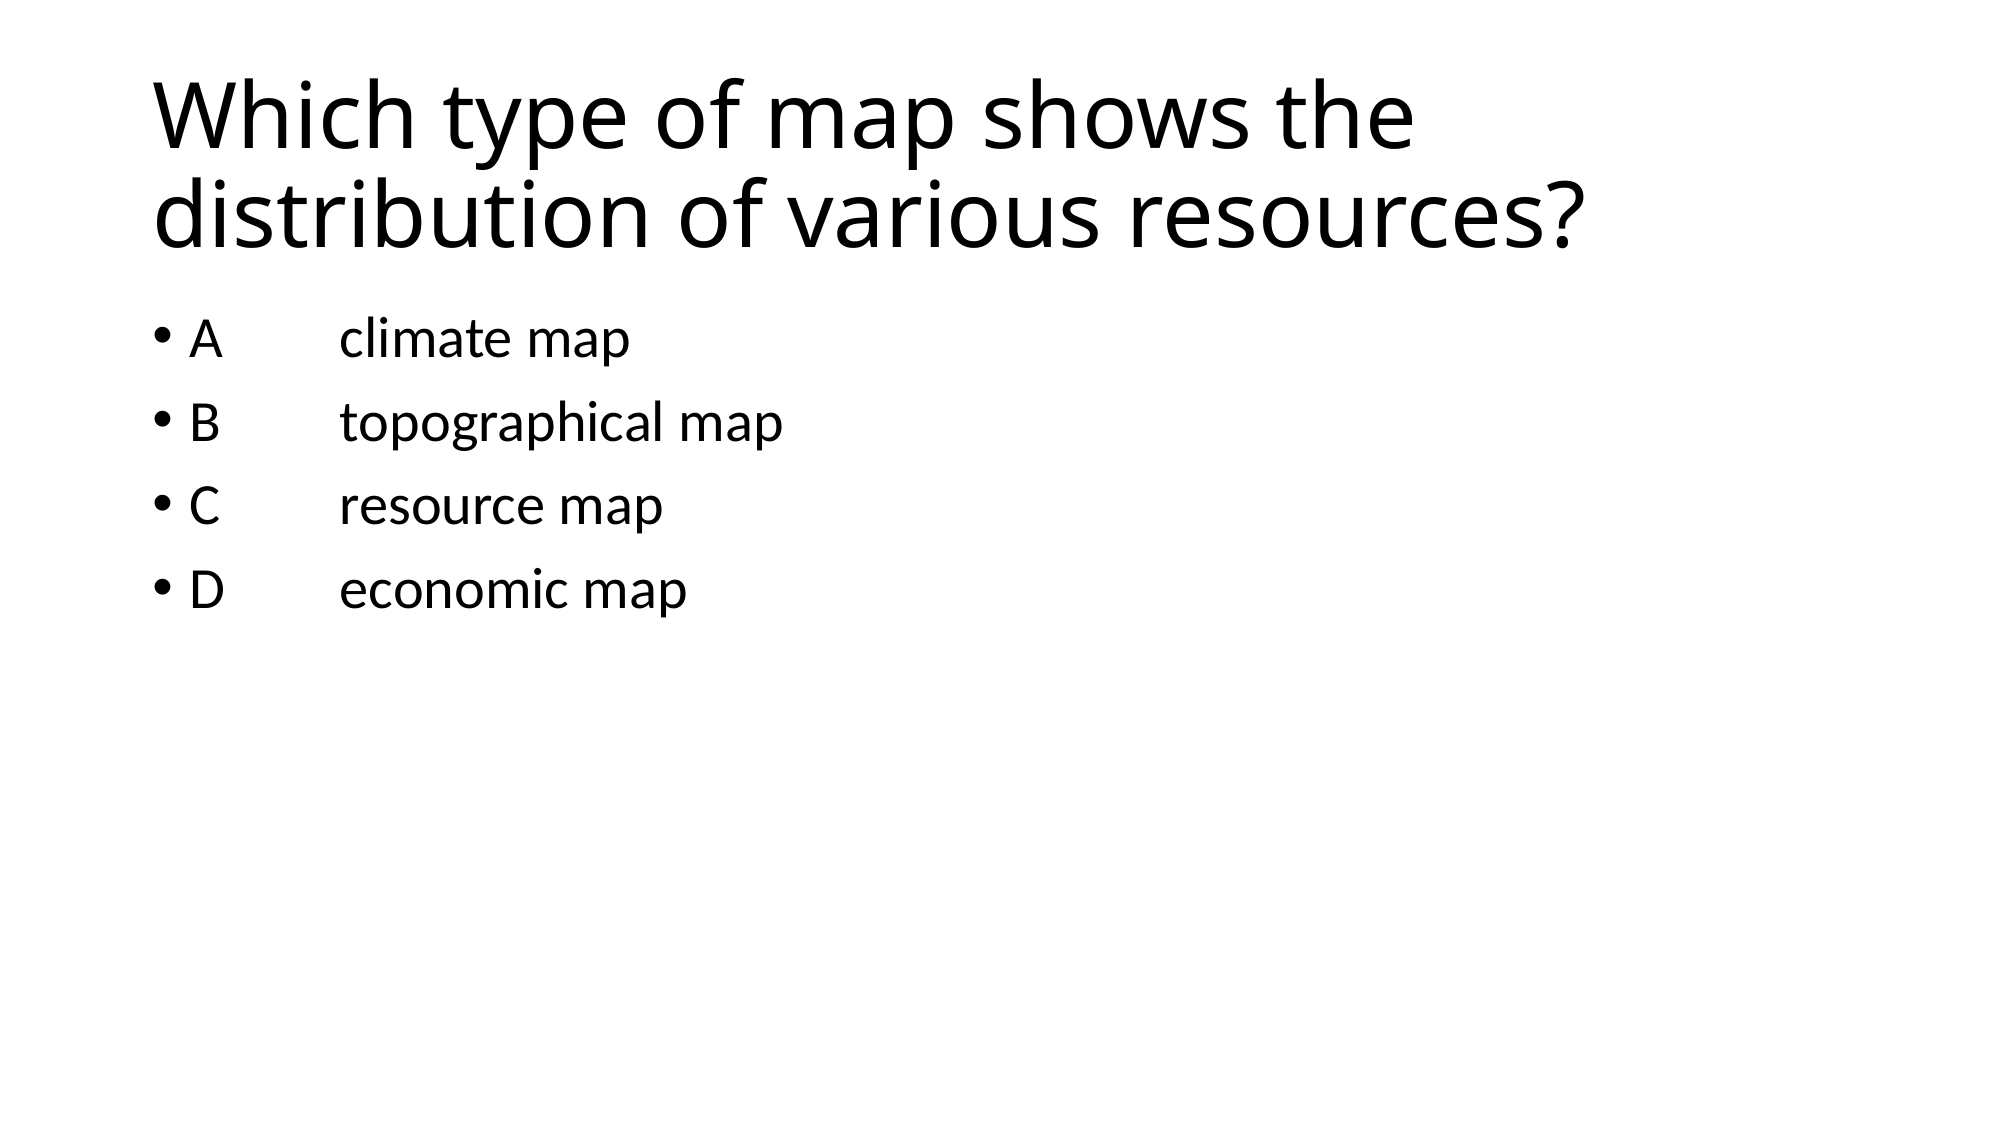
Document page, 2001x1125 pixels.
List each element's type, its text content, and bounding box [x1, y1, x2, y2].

list A climate map B topographical map C resource map D economic map [137, 299, 1863, 1014]
title Which type of map shows the distribution of various resources? [137, 59, 1863, 278]
